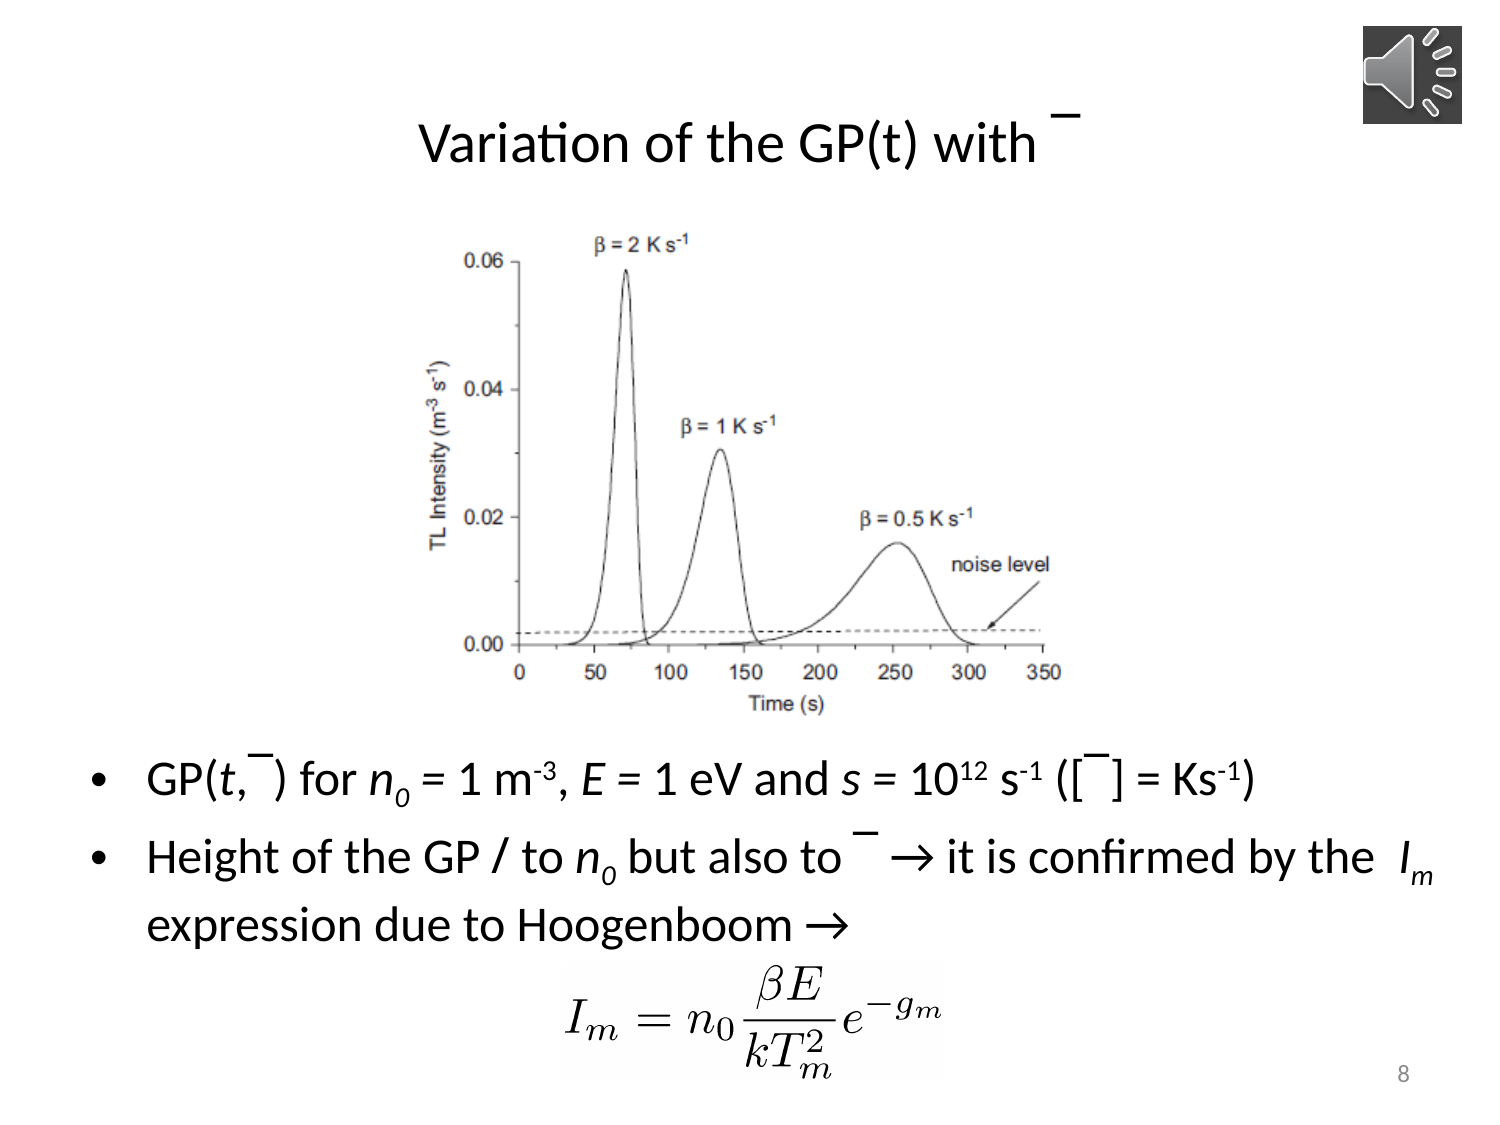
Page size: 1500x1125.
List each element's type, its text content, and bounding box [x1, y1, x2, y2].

picture [1362, 24, 1463, 126]
picture [374, 199, 1087, 726]
slide_number 8 [1074, 1042, 1425, 1103]
list GP(t,¯) for n0 = 1 m-3, E = 1 eV and s = 1012 s-1 ([¯] = Ks-1) Height of the GP / to n0 but also to ¯ → it is confirmed by the Im expression due to Hoogenboom → [75, 737, 1450, 1013]
picture [562, 962, 943, 1080]
title Variation of the GP(t) with ¯ [75, 45, 1425, 233]
